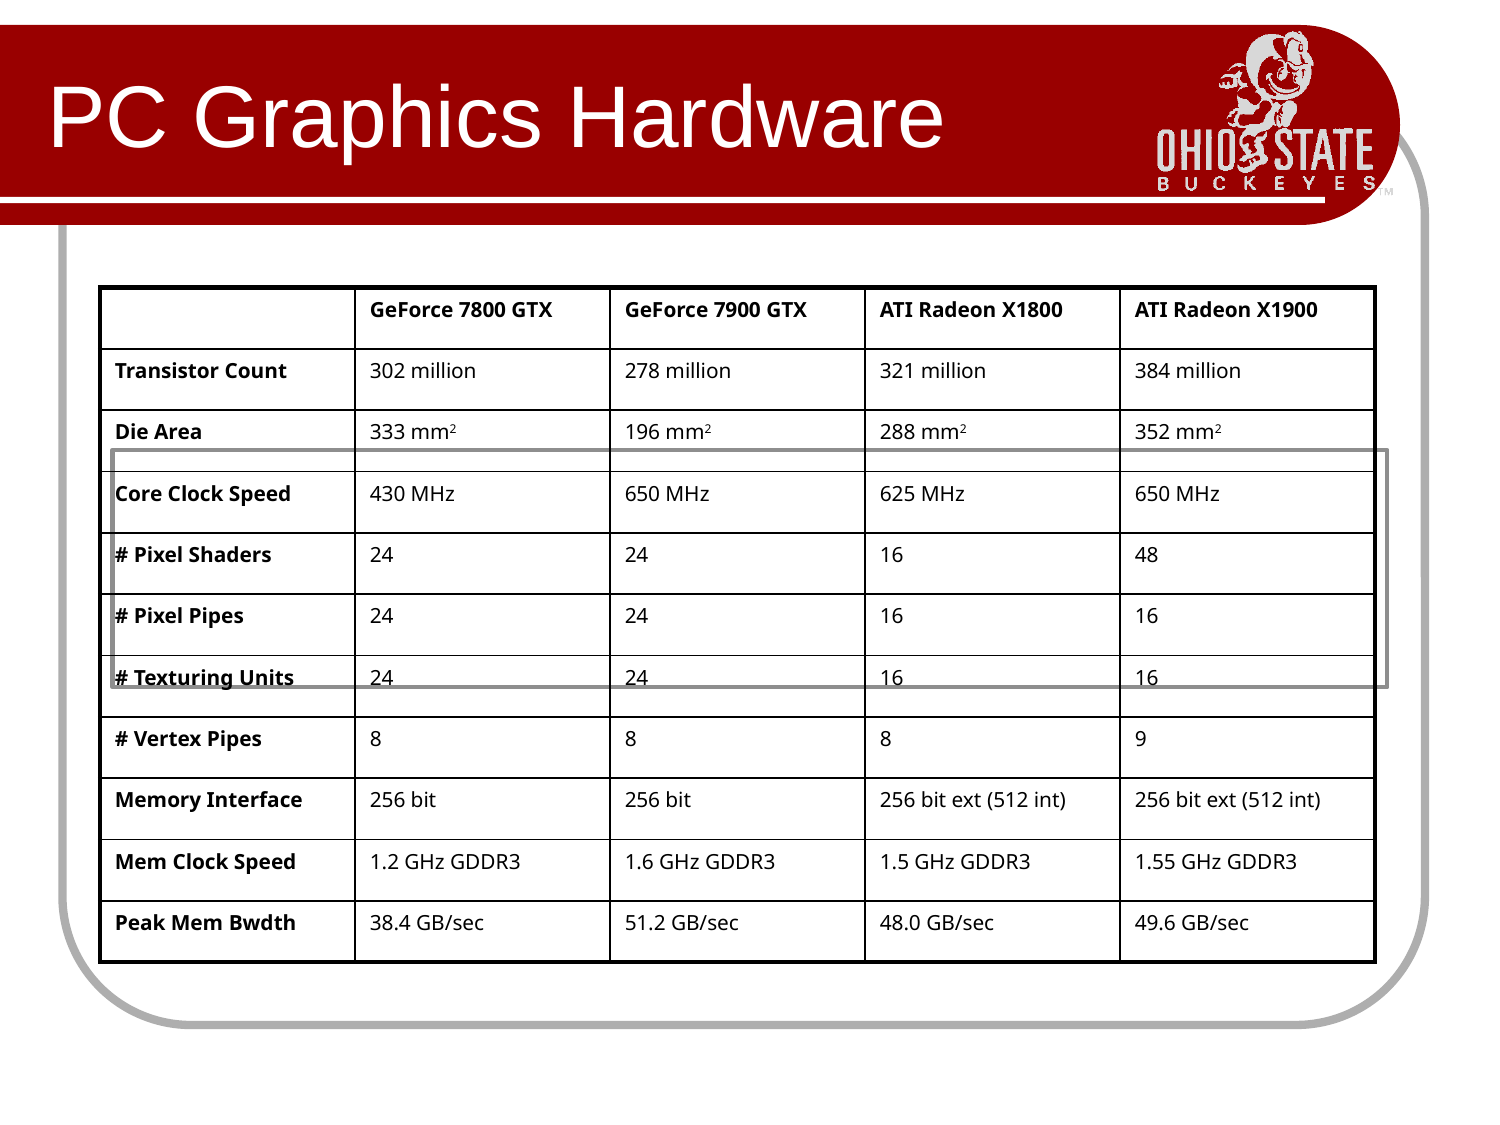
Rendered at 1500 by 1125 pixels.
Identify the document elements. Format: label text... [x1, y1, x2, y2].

table_cell 1.2 GHz GDDR3 [356, 840, 609, 900]
table_header ATI Radeon X1800 [866, 290, 1119, 348]
table_cell 256 bit [356, 779, 609, 839]
table_cell # Texturing Units [102, 656, 354, 716]
table_cell 9 [1121, 718, 1373, 777]
table_cell # Pixel Shaders [102, 534, 354, 593]
table_cell 51.2 GB/sec [611, 902, 864, 960]
table_cell 38.4 GB/sec [356, 902, 609, 960]
table_cell 16 [866, 595, 1119, 655]
table_cell 256 bit [611, 779, 864, 839]
table_cell 24 [356, 656, 609, 716]
table_cell Mem Clock Speed [102, 840, 354, 900]
table_cell 24 [356, 534, 609, 593]
table_cell 16 [1121, 656, 1373, 716]
table_header GeForce 7900 GTX [611, 290, 864, 348]
table_cell 8 [356, 718, 609, 777]
table_cell 625 MHz [866, 472, 1119, 532]
table_cell 24 [611, 656, 864, 716]
table_cell 24 [611, 534, 864, 593]
table_header GeForce 7800 GTX [356, 290, 609, 348]
table_cell 278 million [611, 350, 864, 409]
table_cell 1.5 GHz GDDR3 [866, 840, 1119, 900]
table_cell # Pixel Pipes [102, 595, 354, 655]
table_cell 333 mm2 [356, 411, 609, 471]
table_cell 16 [1121, 595, 1373, 655]
table_cell 16 [866, 534, 1119, 593]
table_header [102, 290, 354, 348]
table_cell 16 [866, 656, 1119, 716]
table_cell 8 [611, 718, 864, 777]
table_header ATI Radeon X1900 [1121, 290, 1373, 348]
table_cell 256 bit ext (512 int) [866, 779, 1119, 839]
table_cell 384 million [1121, 350, 1373, 409]
table_cell Transistor Count [102, 350, 354, 409]
title PC Graphics Hardware [31, 37, 1201, 188]
table_cell 321 million [866, 350, 1119, 409]
table_cell 49.6 GB/sec [1121, 902, 1373, 960]
table_cell Die Area [102, 411, 354, 471]
table_cell 48 [1121, 534, 1373, 593]
table_cell 650 MHz [611, 472, 864, 532]
table_cell 352 mm2 [1121, 411, 1373, 471]
table_cell 302 million [356, 350, 609, 409]
table_cell 24 [356, 595, 609, 655]
table_cell 24 [611, 595, 864, 655]
table_cell 288 mm2 [866, 411, 1119, 471]
table_cell 256 bit ext (512 int) [1121, 779, 1373, 839]
table_cell 8 [866, 718, 1119, 777]
table_cell 196 mm2 [611, 411, 864, 471]
table_cell 48.0 GB/sec [866, 902, 1119, 960]
table_cell 650 MHz [1121, 472, 1373, 532]
table_cell Core Clock Speed [102, 472, 354, 532]
table_cell 1.6 GHz GDDR3 [611, 840, 864, 900]
table_cell 430 MHz [356, 472, 609, 532]
text_box [1377, 448, 1389, 689]
table_cell Peak Mem Bwdth [102, 902, 354, 960]
table_cell 1.55 GHz GDDR3 [1121, 840, 1373, 900]
table_cell # Vertex Pipes [102, 718, 354, 777]
table_cell Memory Interface [102, 779, 354, 839]
